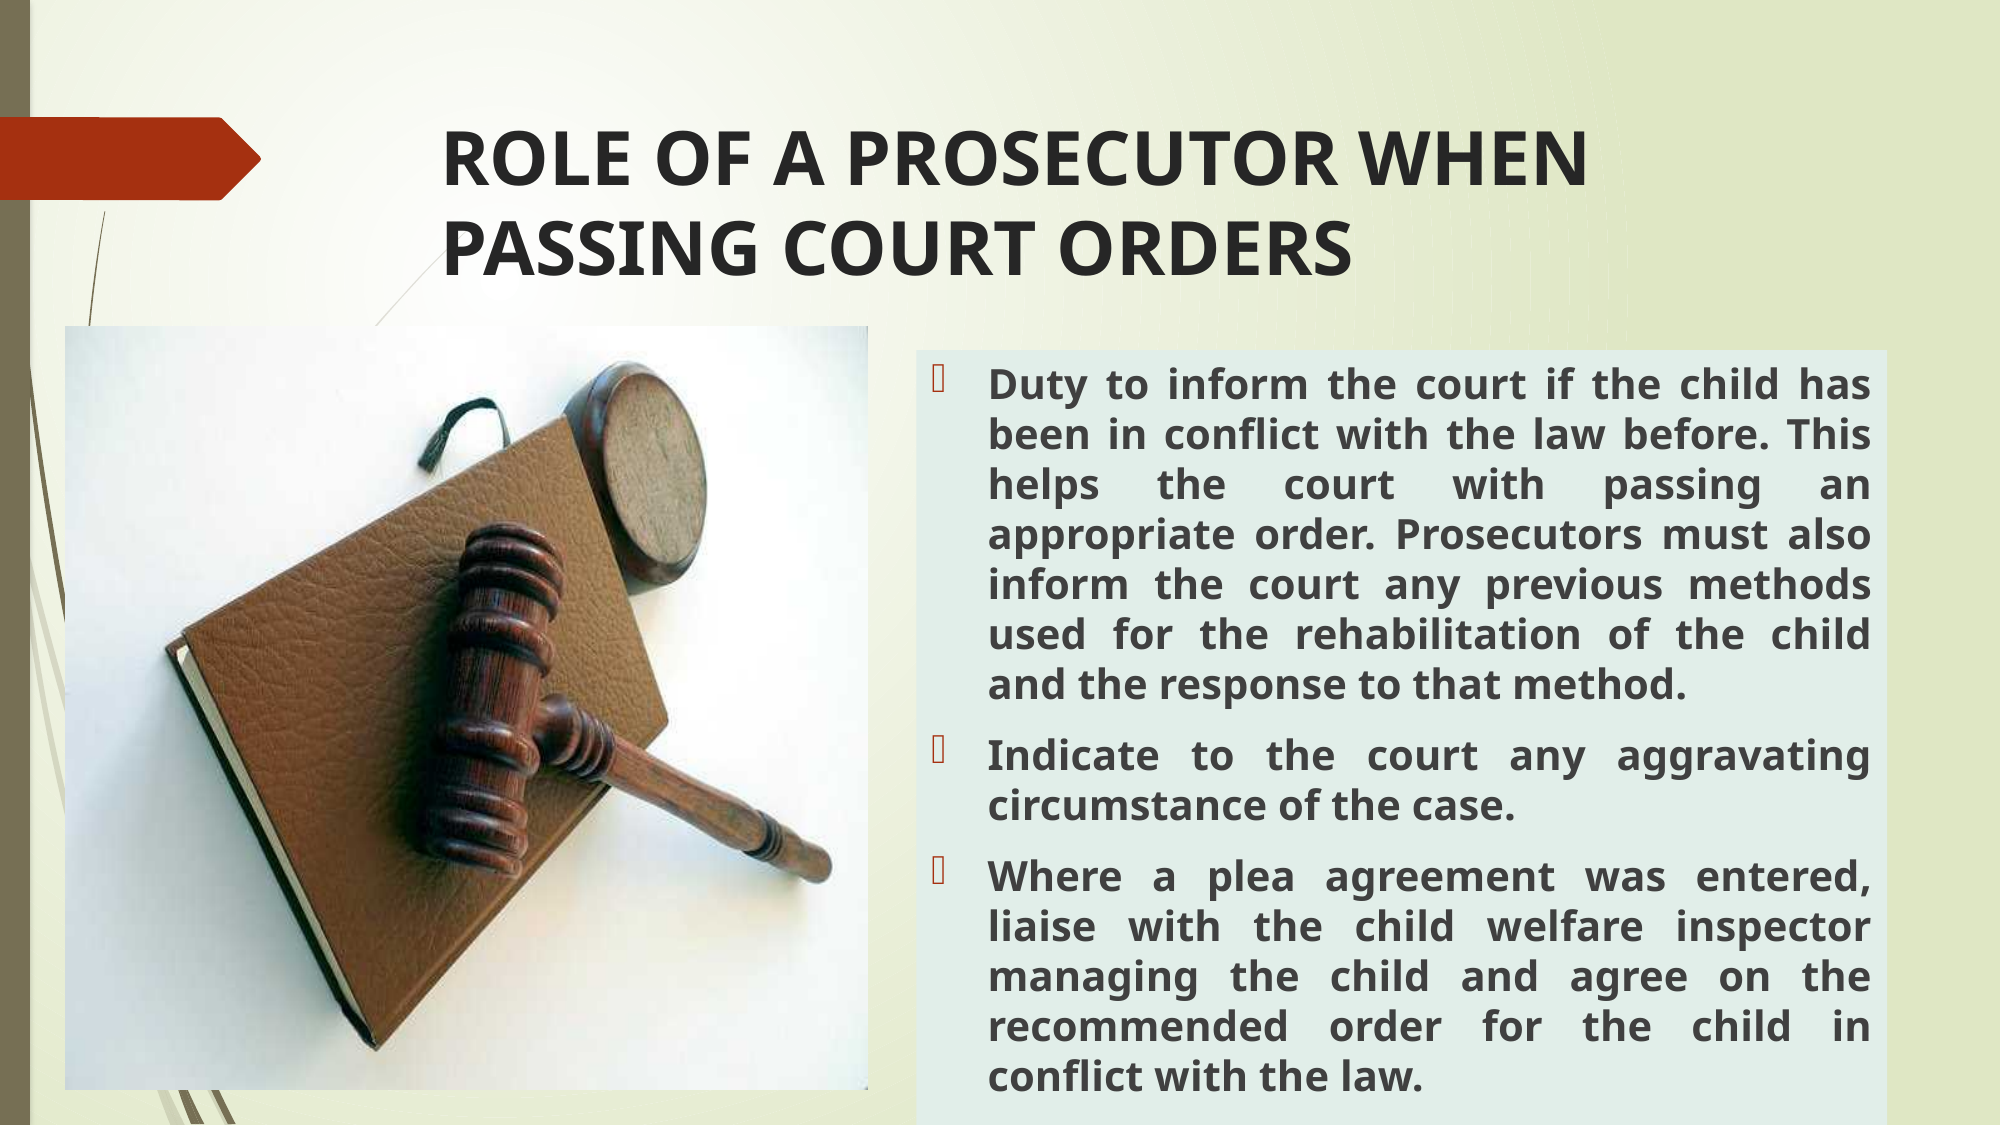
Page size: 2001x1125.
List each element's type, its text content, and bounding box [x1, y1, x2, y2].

title ROLE OF A PROSECUTOR WHEN PASSING COURT ORDERS [425, 102, 1888, 313]
list Duty to inform the court if the child has been in conflict with the law before. This helps the court with passing an appropriate order. Prosecutors must also inform the court any previous methods used for the rehabilitation of the child and the response to that method. Indicate to the court any aggravating circumstance of the case. Where a plea agreement was entered, liaise with the child welfare inspector managing the child and agree on the recommended order for the child in conflict with the law. [916, 350, 1888, 1125]
picture [65, 326, 868, 1091]
